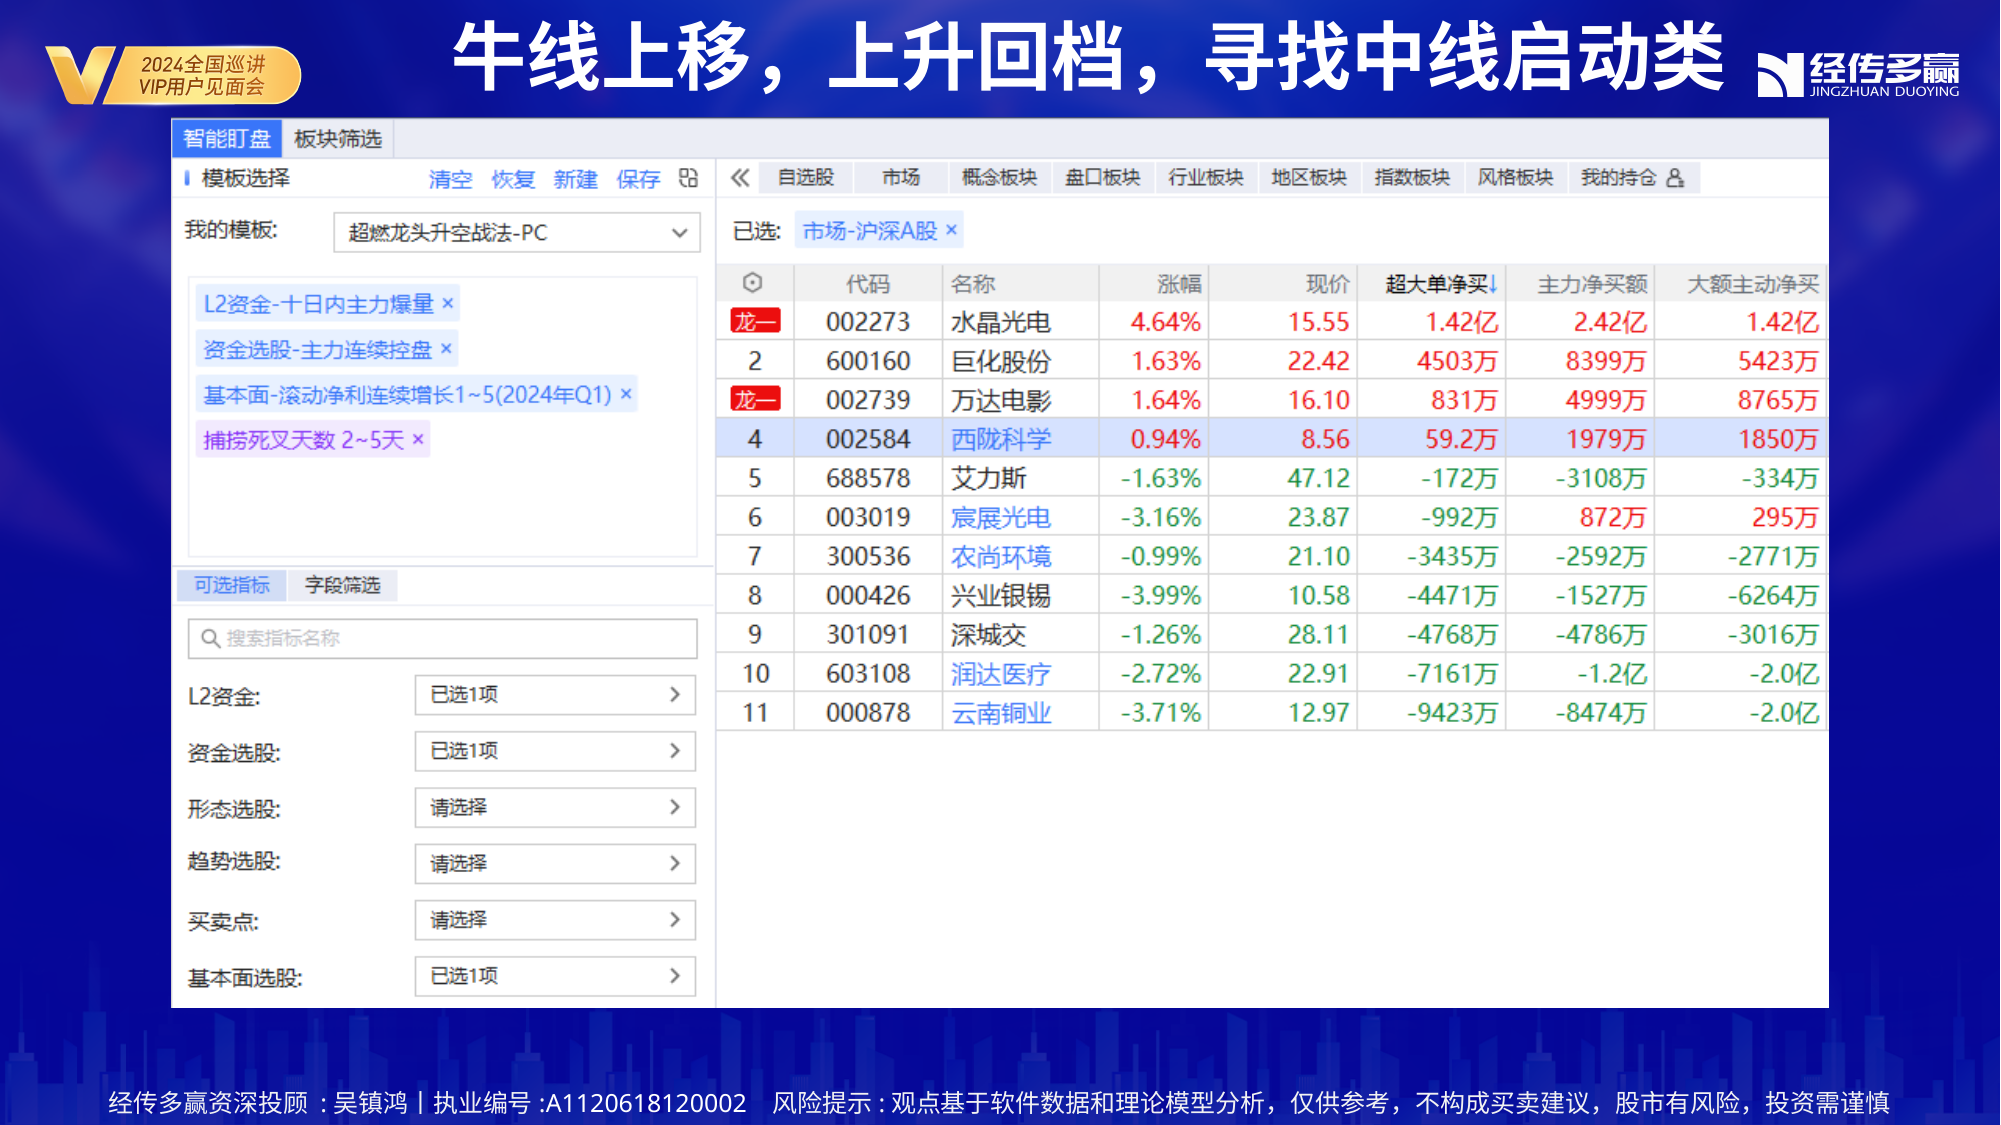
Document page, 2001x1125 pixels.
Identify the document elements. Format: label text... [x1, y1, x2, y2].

text_box 牛线上移，上升回档，寻找中线启动类 [307, 2, 1870, 108]
picture [0, 0, 2000, 1125]
